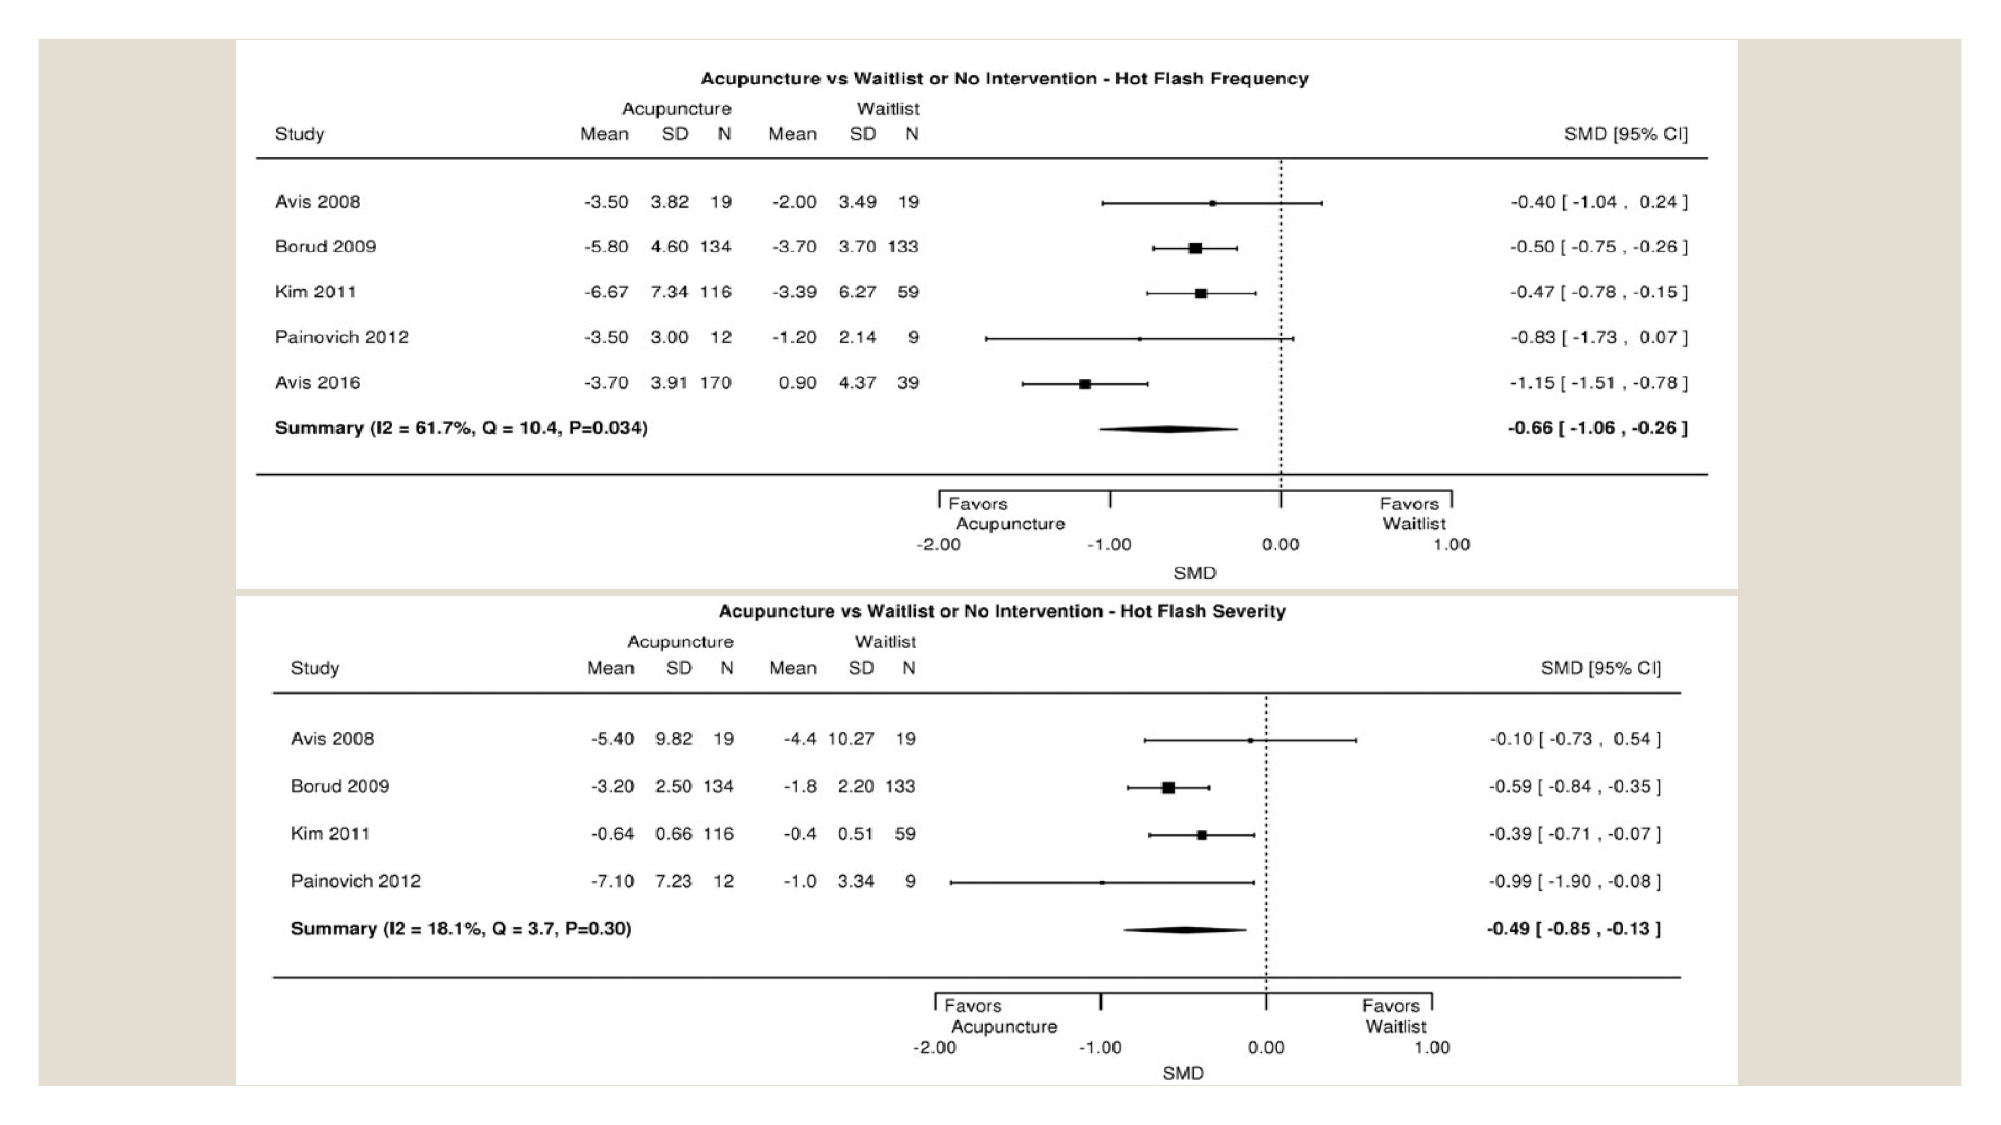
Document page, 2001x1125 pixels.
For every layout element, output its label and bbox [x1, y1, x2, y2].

picture [236, 596, 1738, 1085]
picture [236, 40, 1738, 589]
